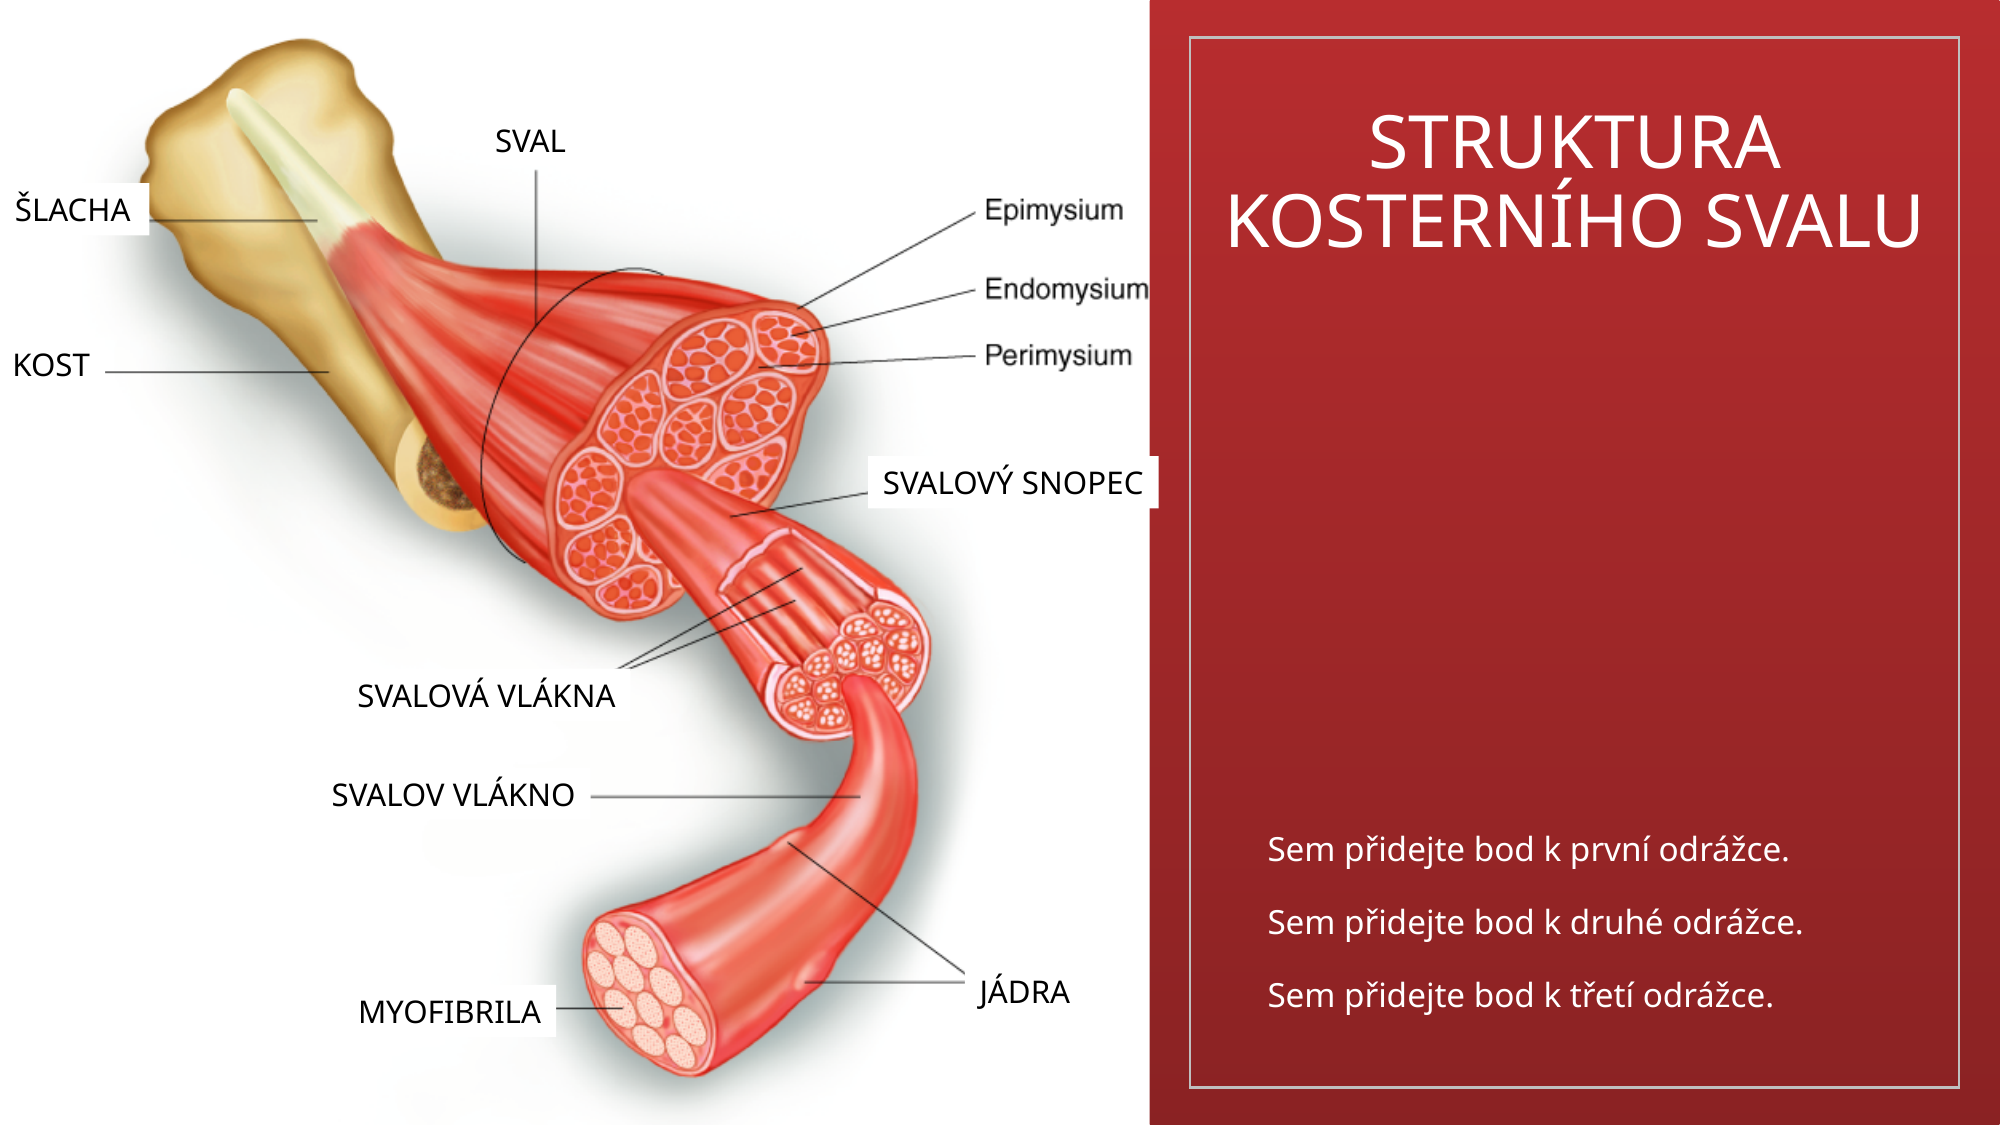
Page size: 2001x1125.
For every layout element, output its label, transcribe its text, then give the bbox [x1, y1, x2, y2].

title STRUKTURA KOSTERNÍHO SVALU [1208, 74, 1942, 272]
list Sem přidejte bod k první odrážce. Sem přidejte bod k druhé odrážce. Sem přidejte bod k třetí odrážce. [1252, 825, 1898, 1051]
text_box SVALOVÝ SNOPEC [1150, 456, 1159, 509]
picture [0, 0, 1150, 1125]
